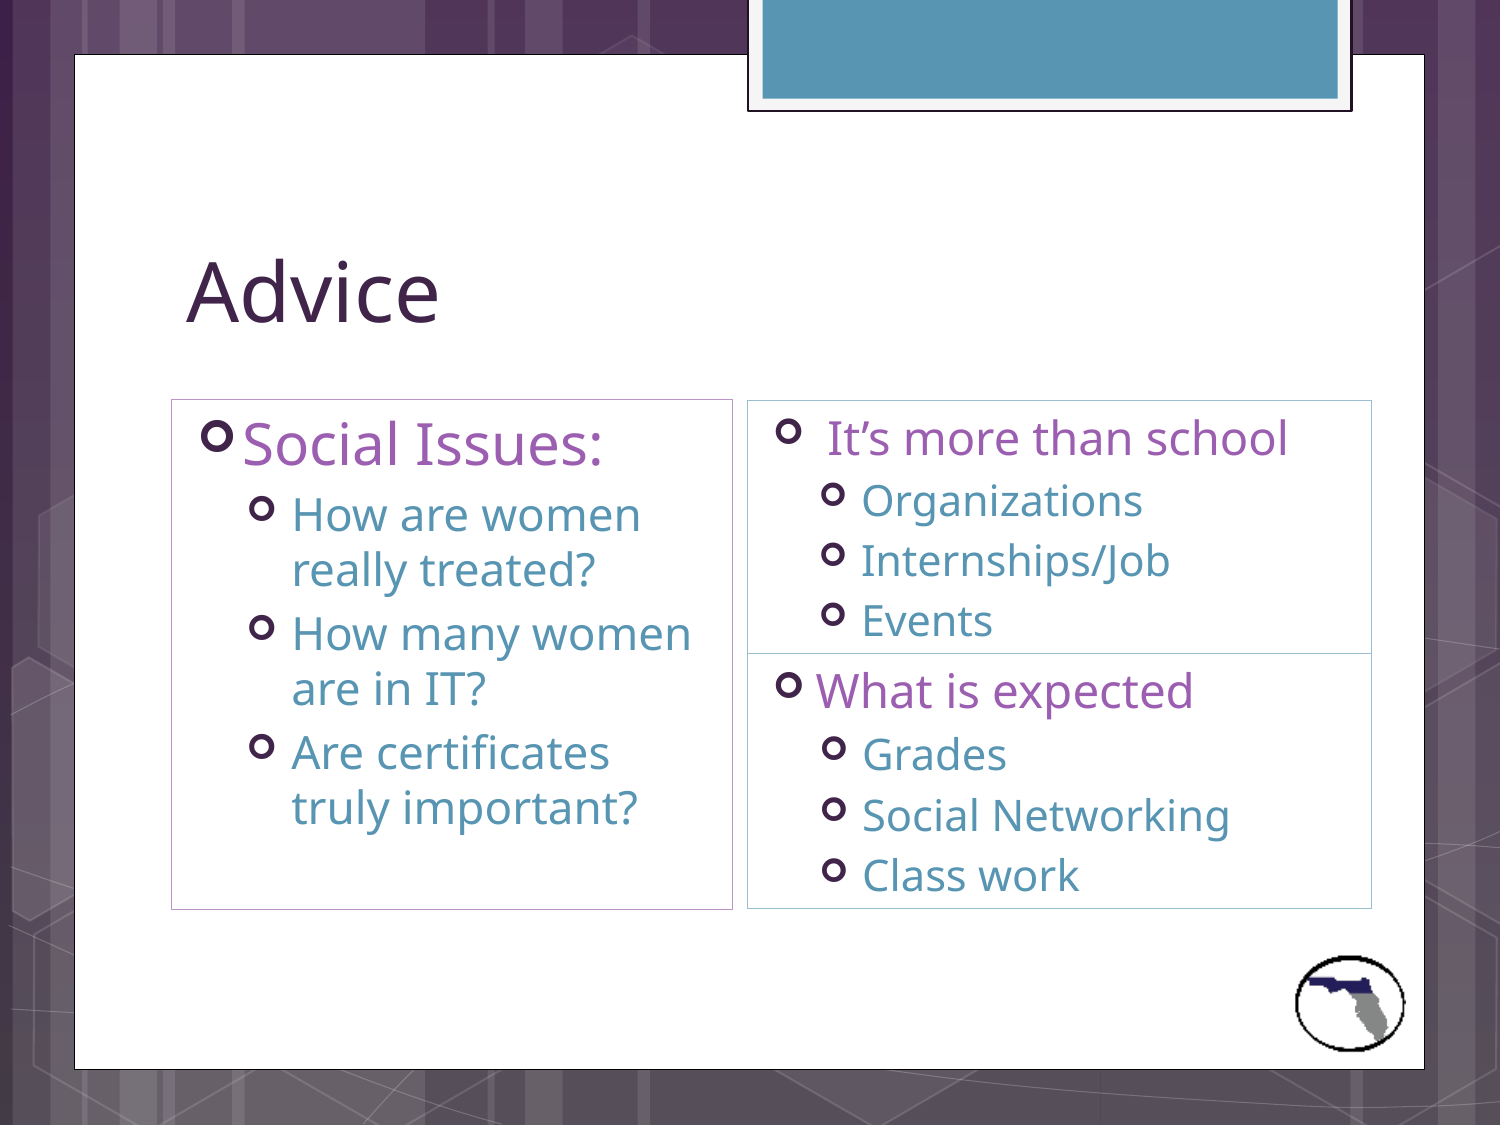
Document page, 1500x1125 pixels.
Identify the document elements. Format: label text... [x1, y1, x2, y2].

list Social Issues: How are women really treated? How many women are in IT? Are certificates truly important? [171, 399, 733, 910]
title Advice [171, 224, 564, 347]
text_box What is expected Grades Social Networking Class work [747, 653, 1372, 909]
list It’s more than school Organizations Internships/Job Events [747, 400, 1372, 653]
picture [1293, 948, 1406, 1060]
